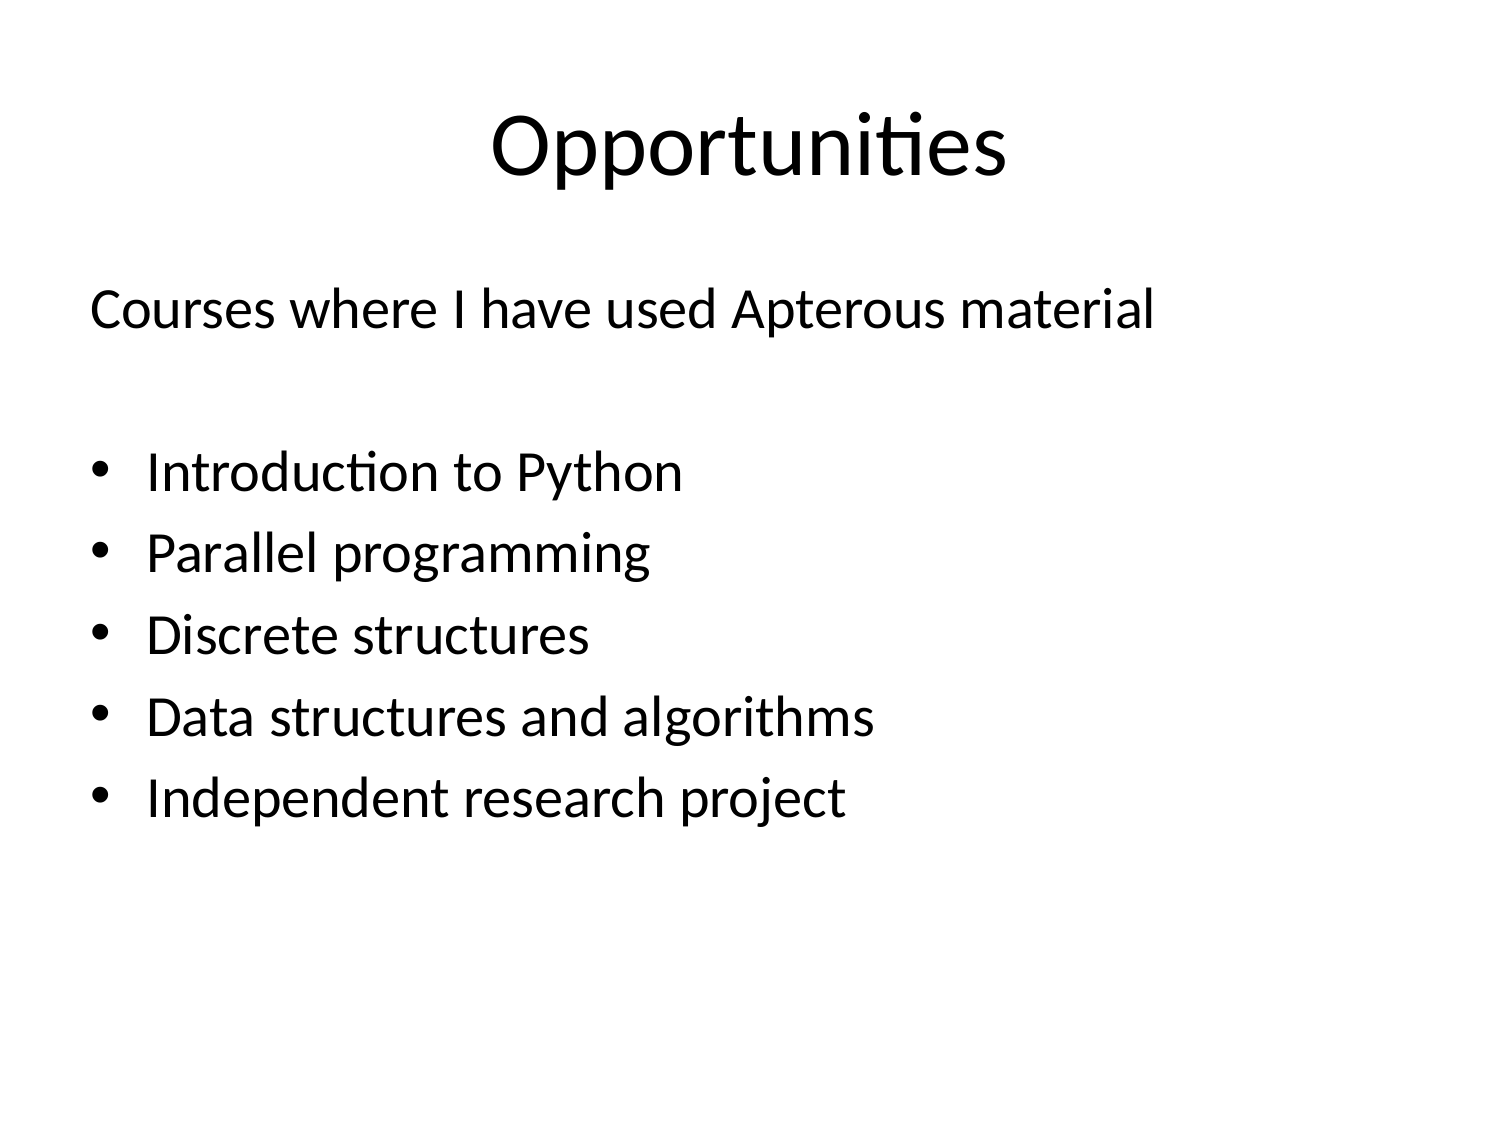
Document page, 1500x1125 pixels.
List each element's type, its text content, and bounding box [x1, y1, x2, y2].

list Courses where I have used Apterous material Introduction to Python Parallel programming Discrete structures Data structures and algorithms Independent research project [75, 262, 1425, 1005]
title Opportunities [75, 45, 1425, 233]
